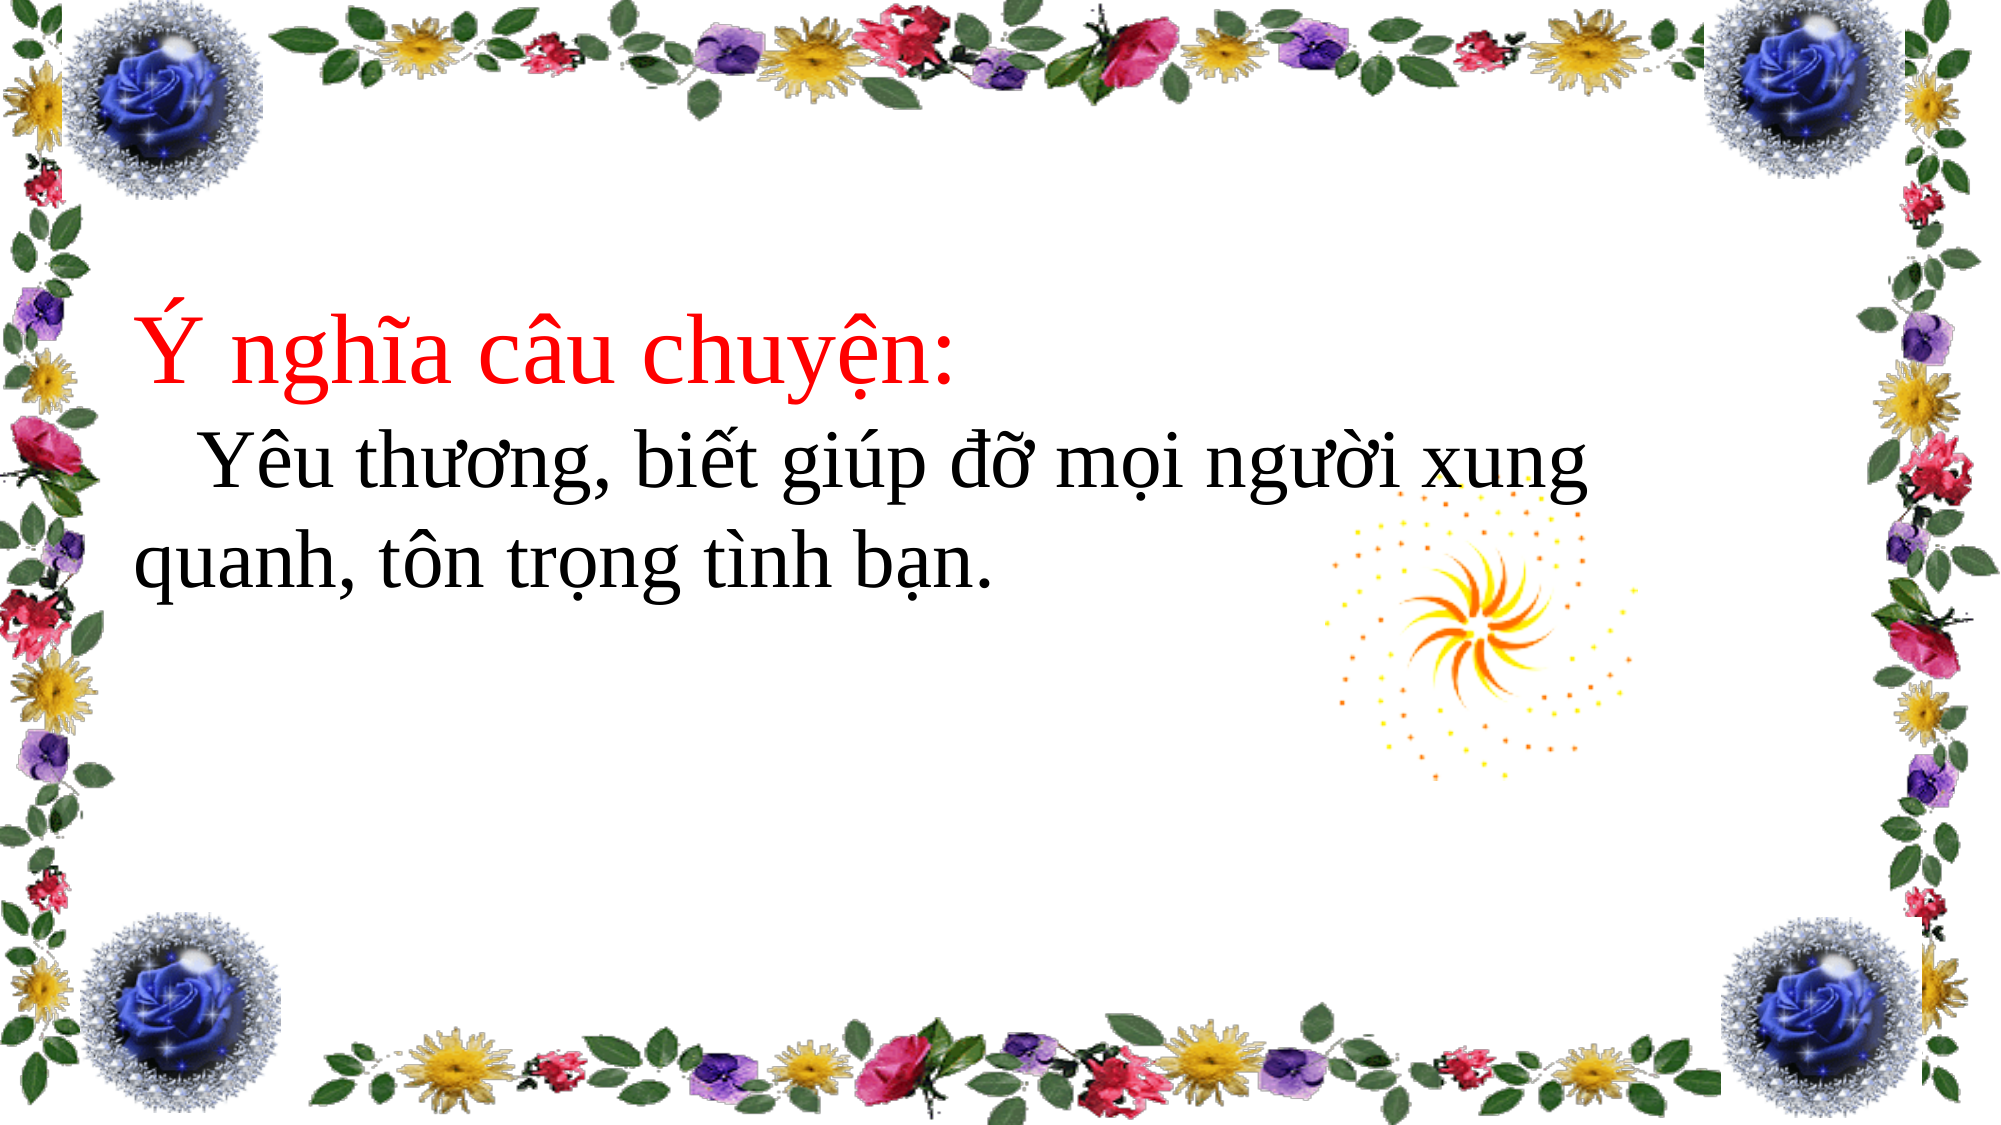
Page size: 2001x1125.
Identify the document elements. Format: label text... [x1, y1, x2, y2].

text_box Ý nghĩa câu chuyện: Yêu thương, biết giúp đỡ mọi người xung quanh, tôn trọng tình bạn. [119, 276, 1668, 612]
picture [1324, 474, 1638, 781]
picture [0, 0, 2000, 1125]
